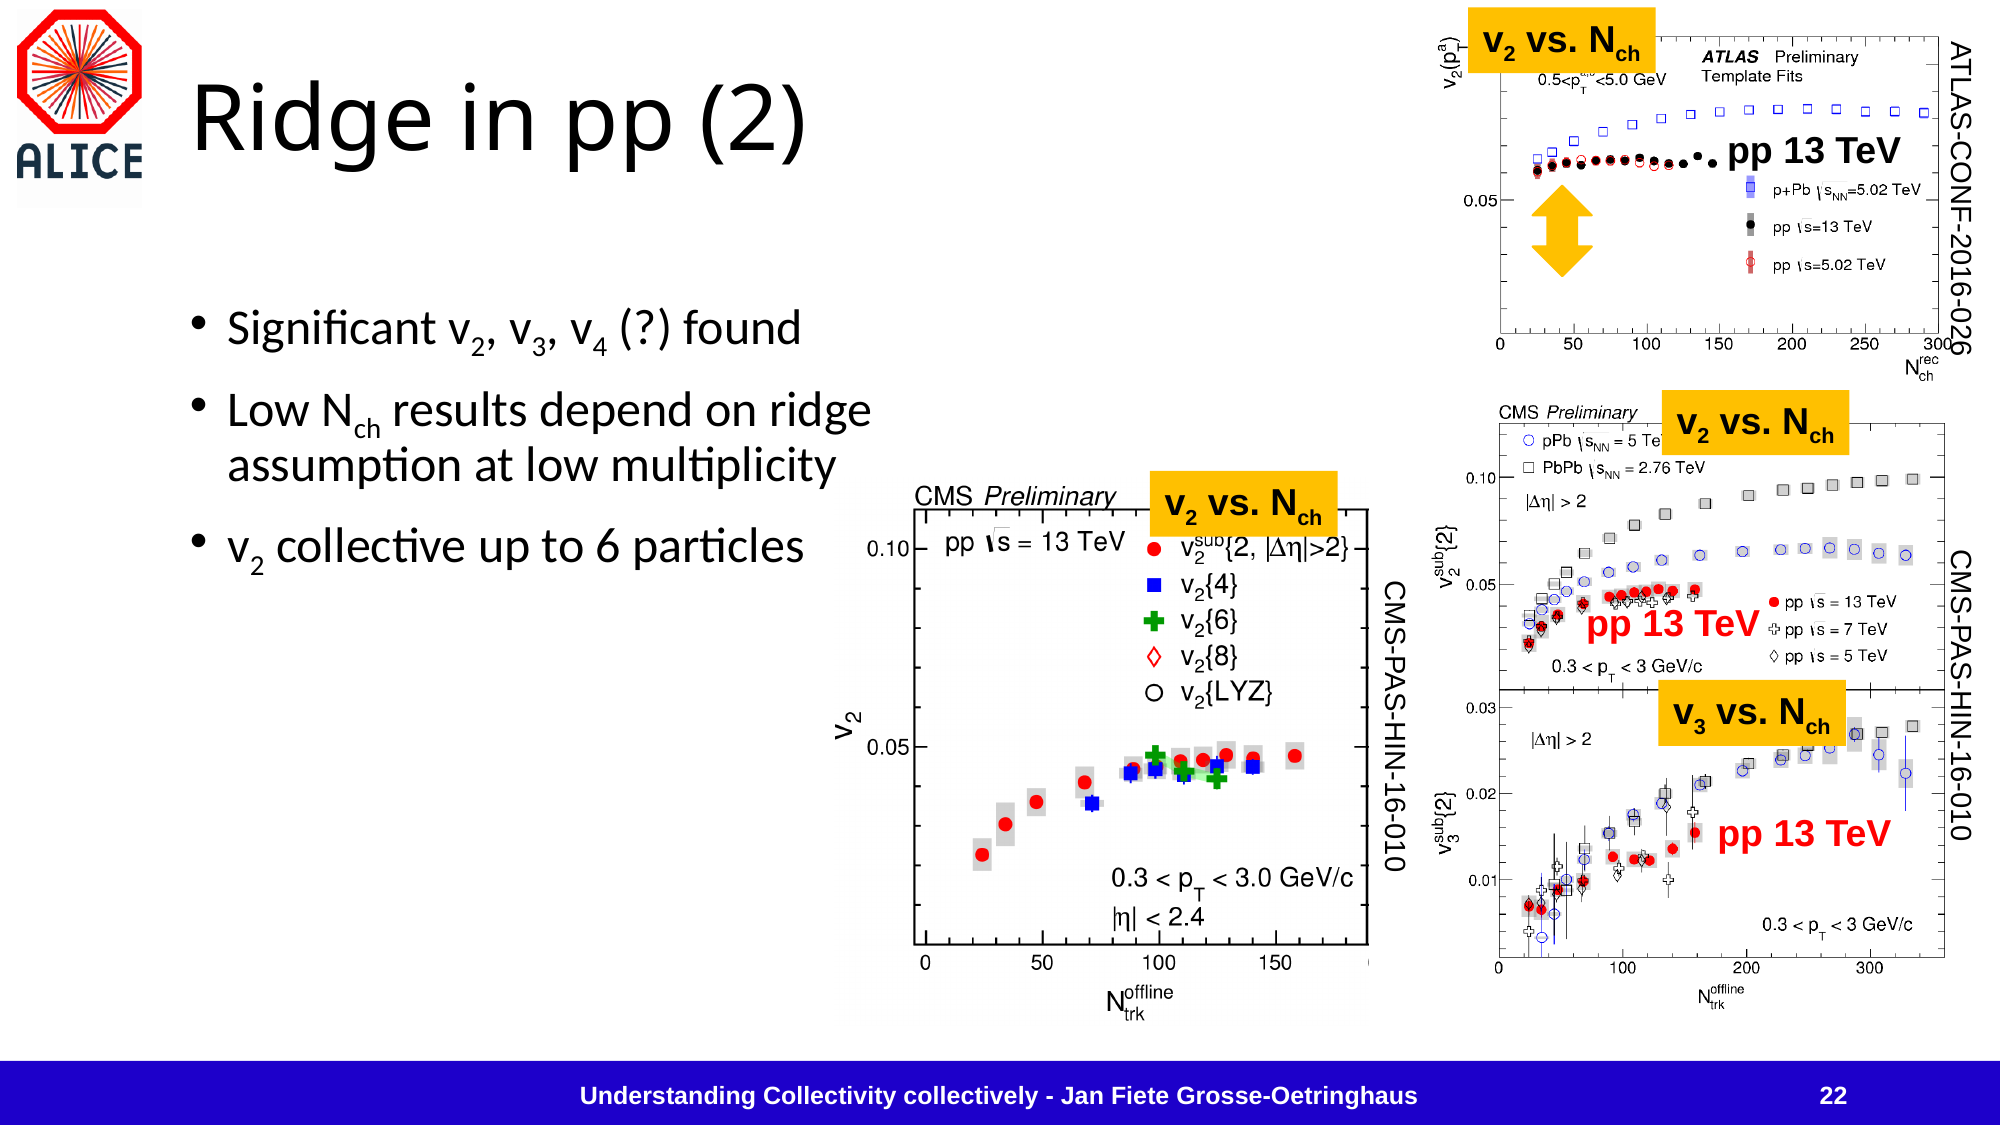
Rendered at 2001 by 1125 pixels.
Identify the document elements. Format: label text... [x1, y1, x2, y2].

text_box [1420, 389, 1988, 1016]
picture [17, 9, 142, 208]
list Significant v2, v3, v4 (?) found Low Nch results depend on ridge assumption at low multiplicity v2 collective up to 6 particles [174, 287, 1103, 1014]
footer Understanding Collectivity collectively - Jan Fiete Grosse-Oetringhaus [399, 1065, 1412, 1125]
slide_number 22 [1412, 1065, 1863, 1125]
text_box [834, 470, 1422, 1026]
title Ridge in pp (2) [174, 12, 1435, 230]
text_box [1435, 7, 1988, 390]
